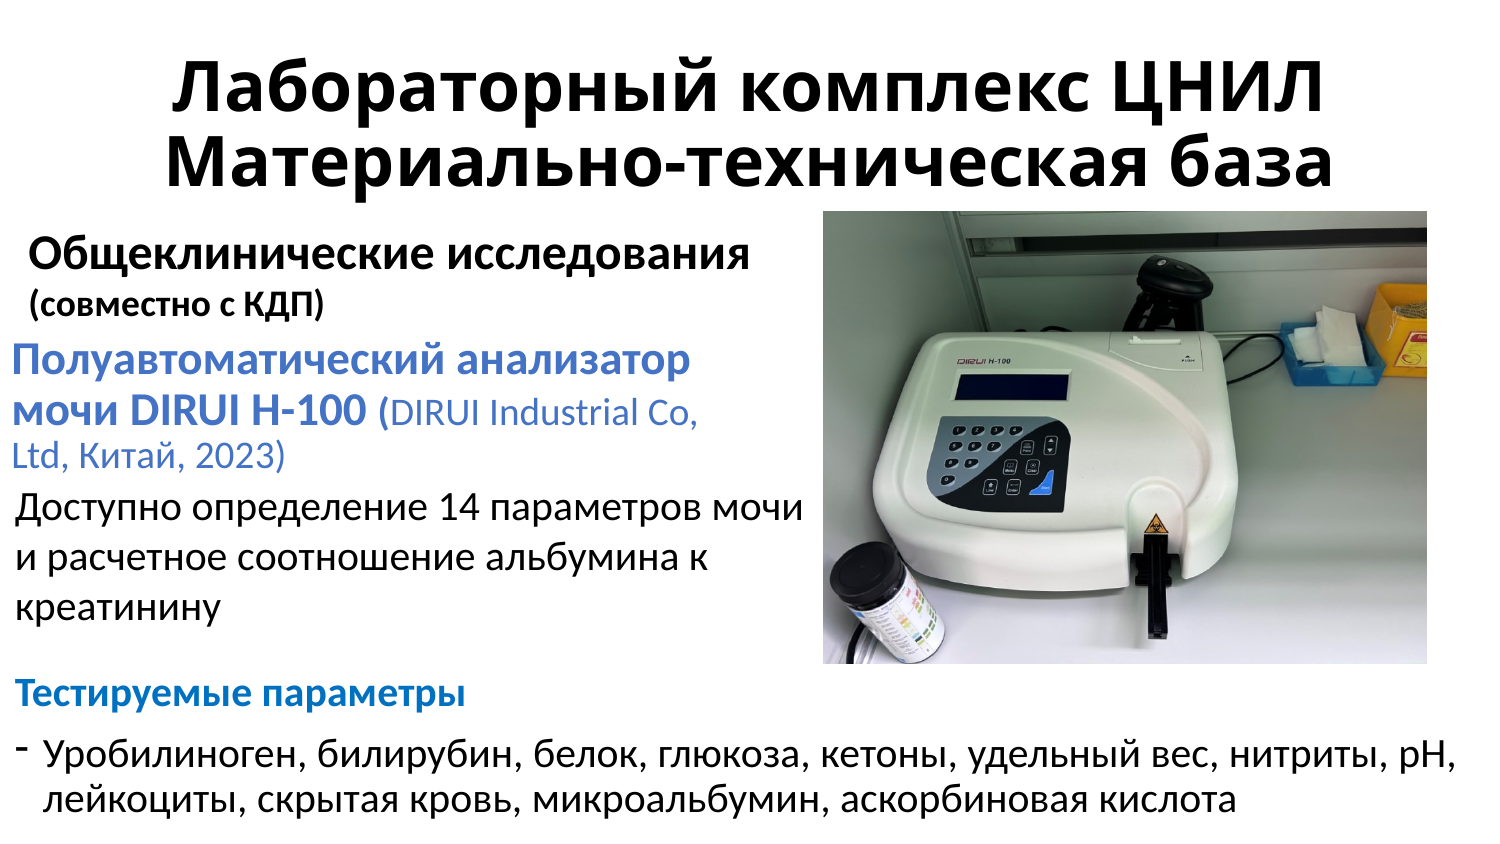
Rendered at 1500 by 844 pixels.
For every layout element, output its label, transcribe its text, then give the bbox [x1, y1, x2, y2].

title Лабораторный комплекс ЦНИЛ Материально-техническая база [103, 44, 1397, 208]
list Полуавтоматический анализатор мочи DIRUI H-100 (DIRUI Industrial Co, Ltd, Китай, 2023) [0, 328, 714, 471]
text_box Доступно определение 14 параметров мочи и расчетное соотношение альбумина к креатинину [0, 471, 823, 636]
text_box Общеклинические исследования (совместно с КДП) [13, 211, 779, 332]
picture [823, 211, 1427, 664]
text_box Тестируемые параметры Уробилиноген, билирубин, белок, глюкоза, кетоны, удельный вес, нитриты, рН, лейкоциты, скрытая кровь, микроальбумин, аскорбиновая кислота [0, 663, 1483, 829]
